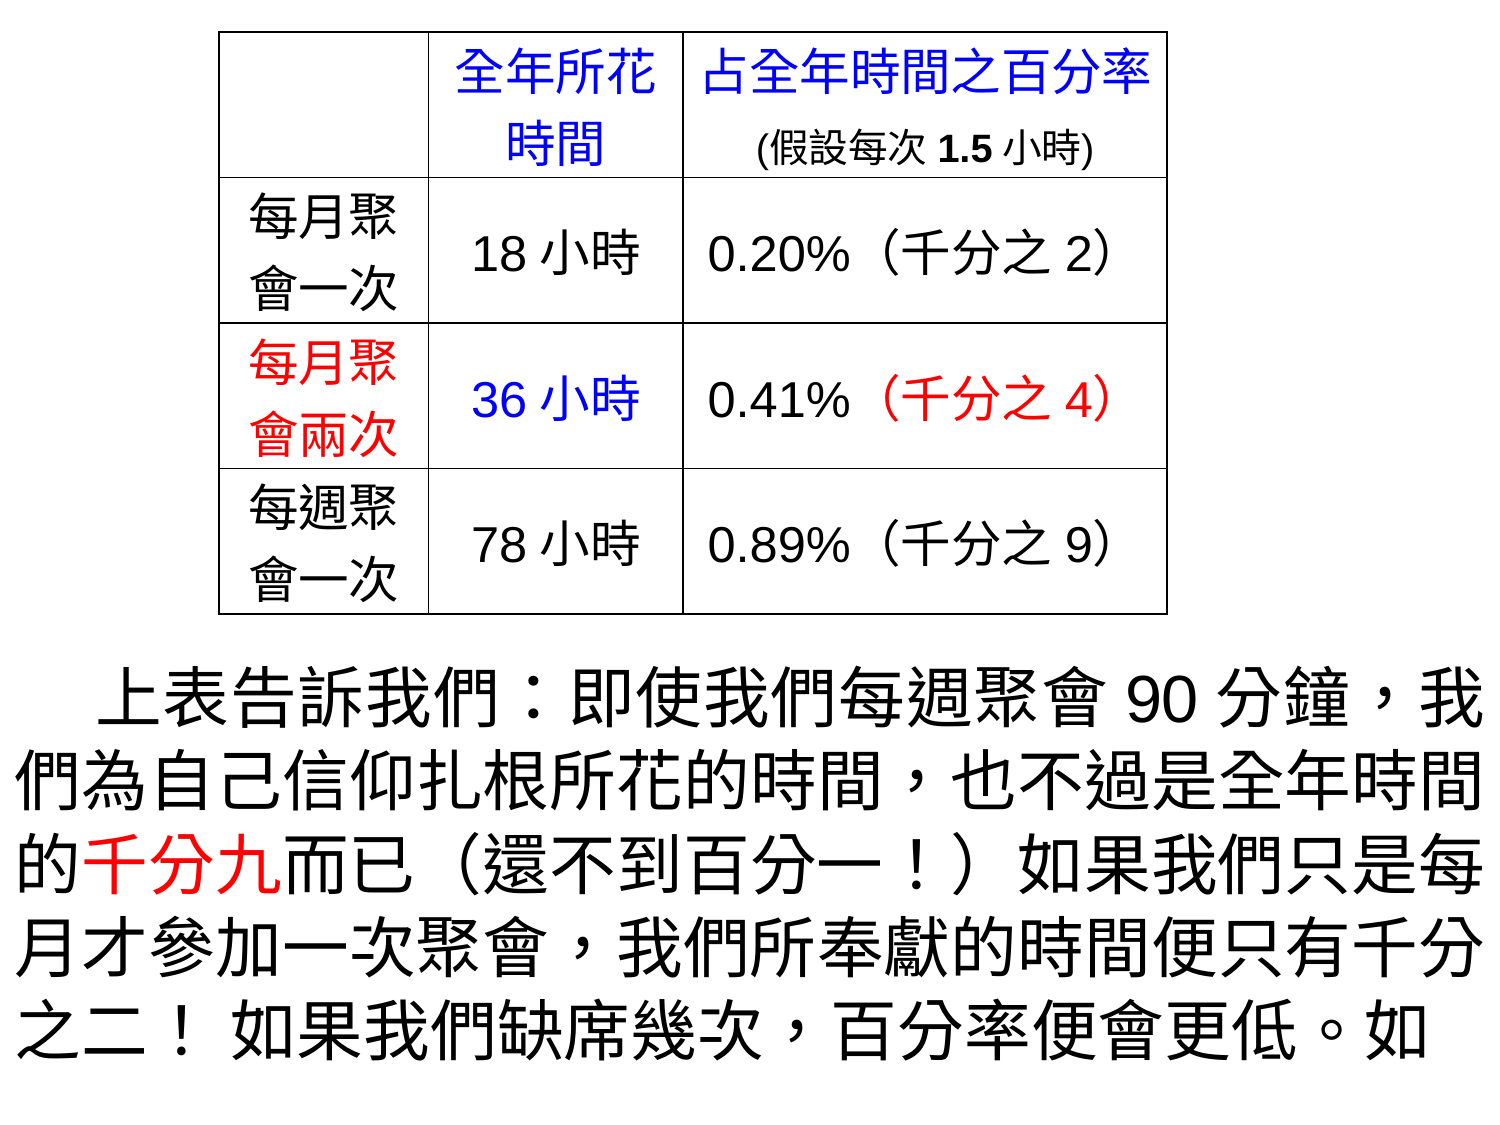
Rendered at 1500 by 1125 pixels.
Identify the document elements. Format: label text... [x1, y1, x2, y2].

picture [218, 30, 1176, 681]
text_box 上表告訴我們：即使我們每週聚會90分鐘，我們為自己信仰扎根所花的時間，也不過是全年時間的千分九而已（還不到百分一！）如果我們只是每月才參加一次聚會，我們所奉獻的時間便只有千分之二！ 如果我們缺席幾次，百分率便會更低。如 [0, 645, 1500, 1077]
